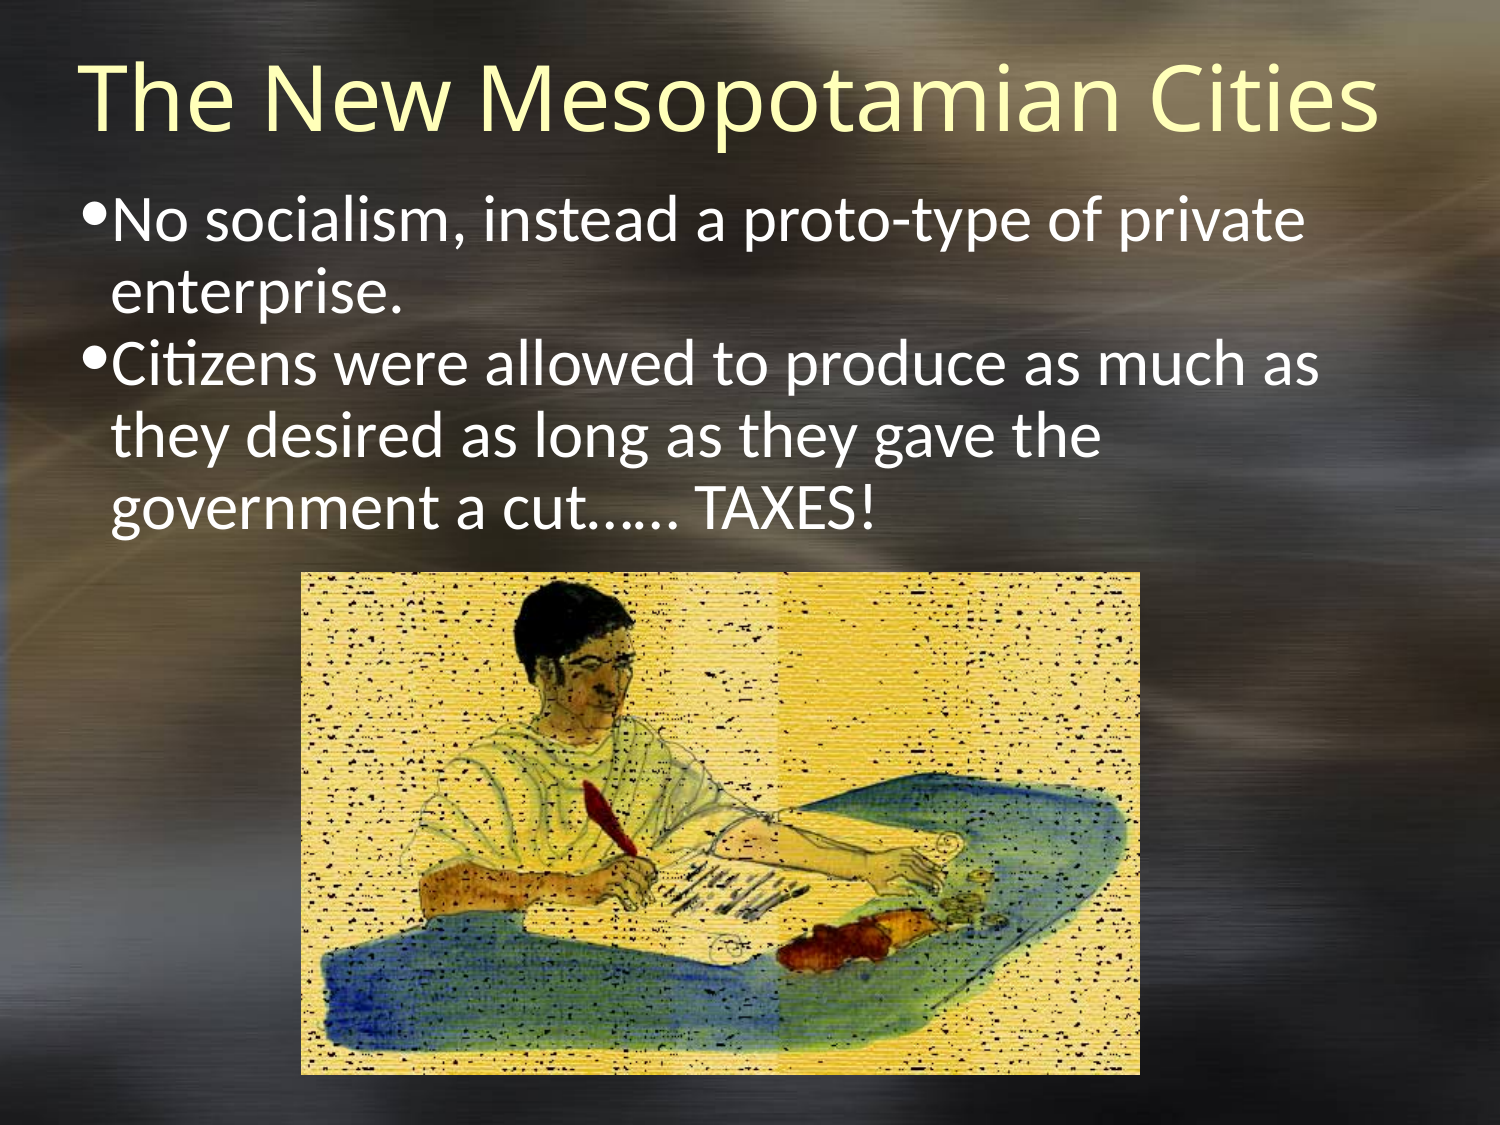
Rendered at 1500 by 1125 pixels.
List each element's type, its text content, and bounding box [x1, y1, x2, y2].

picture [0, 0, 1500, 1125]
list No socialism, instead a proto-type of private enterprise. Citizens were allowed to produce as much as they desired as long as they gave the government a cut…… TAXES! [30, 168, 1463, 530]
title The New Mesopotamian Cities [62, 37, 1438, 147]
